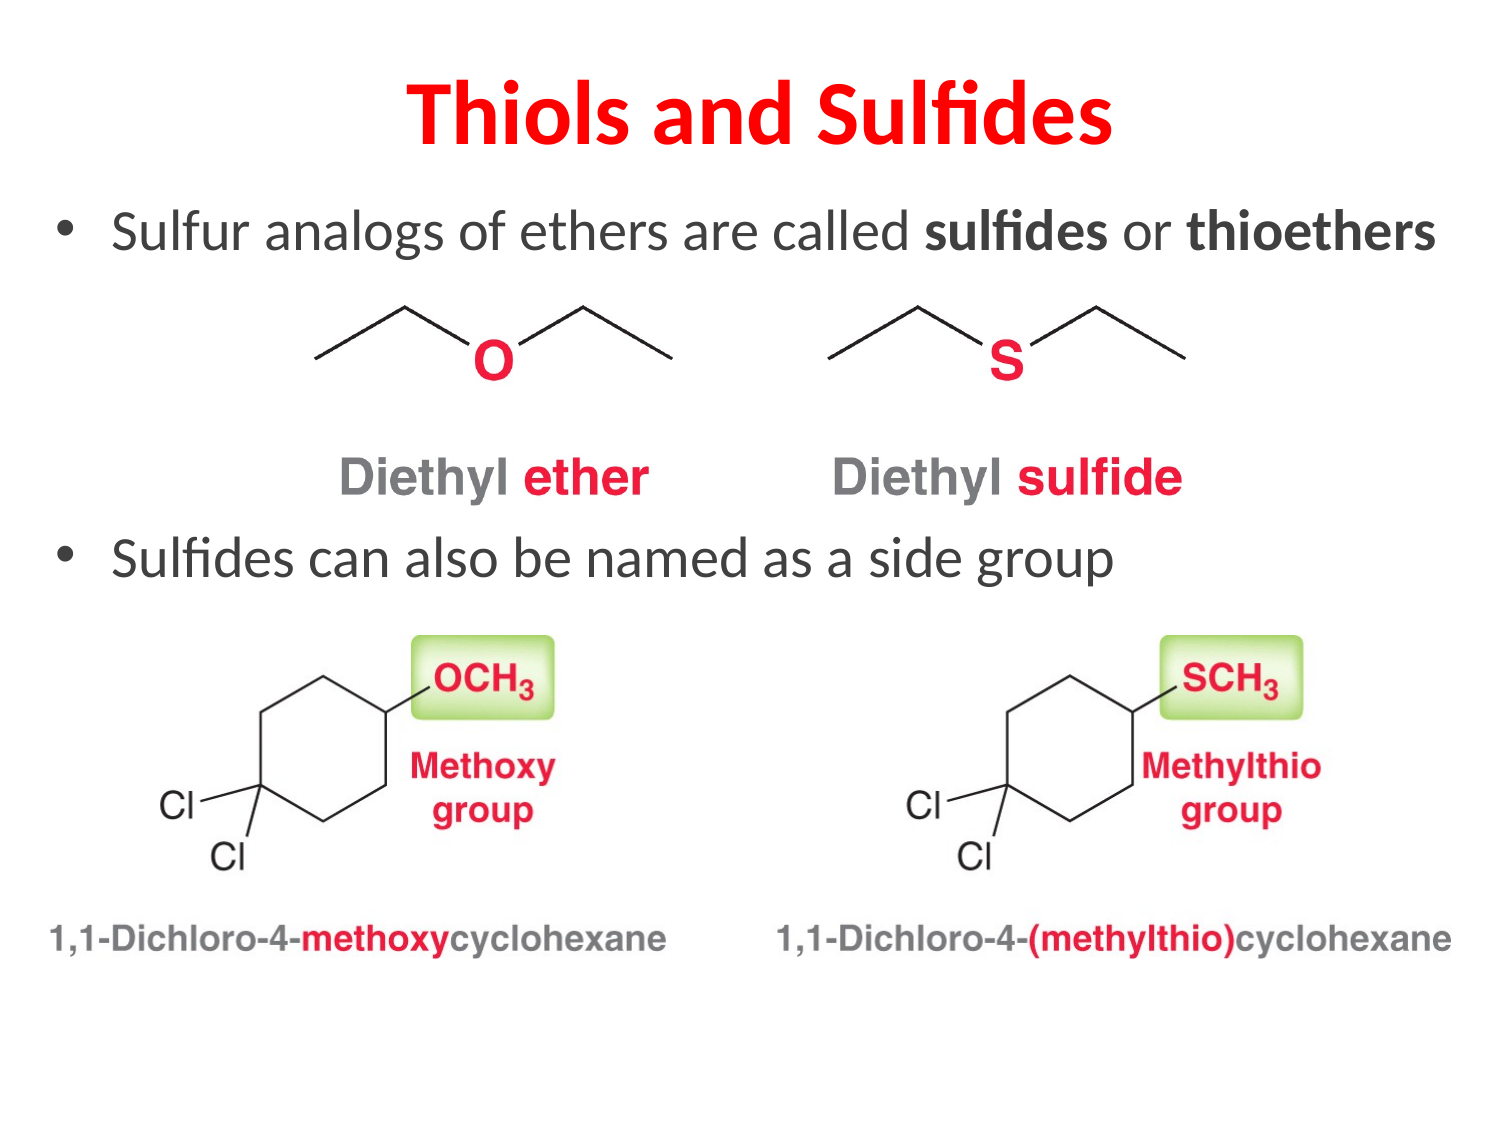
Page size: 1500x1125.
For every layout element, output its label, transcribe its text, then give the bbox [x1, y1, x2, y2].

title Thiols and Sulfides [0, 31, 1500, 185]
picture [314, 304, 1186, 506]
picture [48, 635, 1452, 959]
list Sulfur analogs of ethers are called sulfides or thioethers Sulfides can also be named as a side group [40, 184, 1467, 1043]
